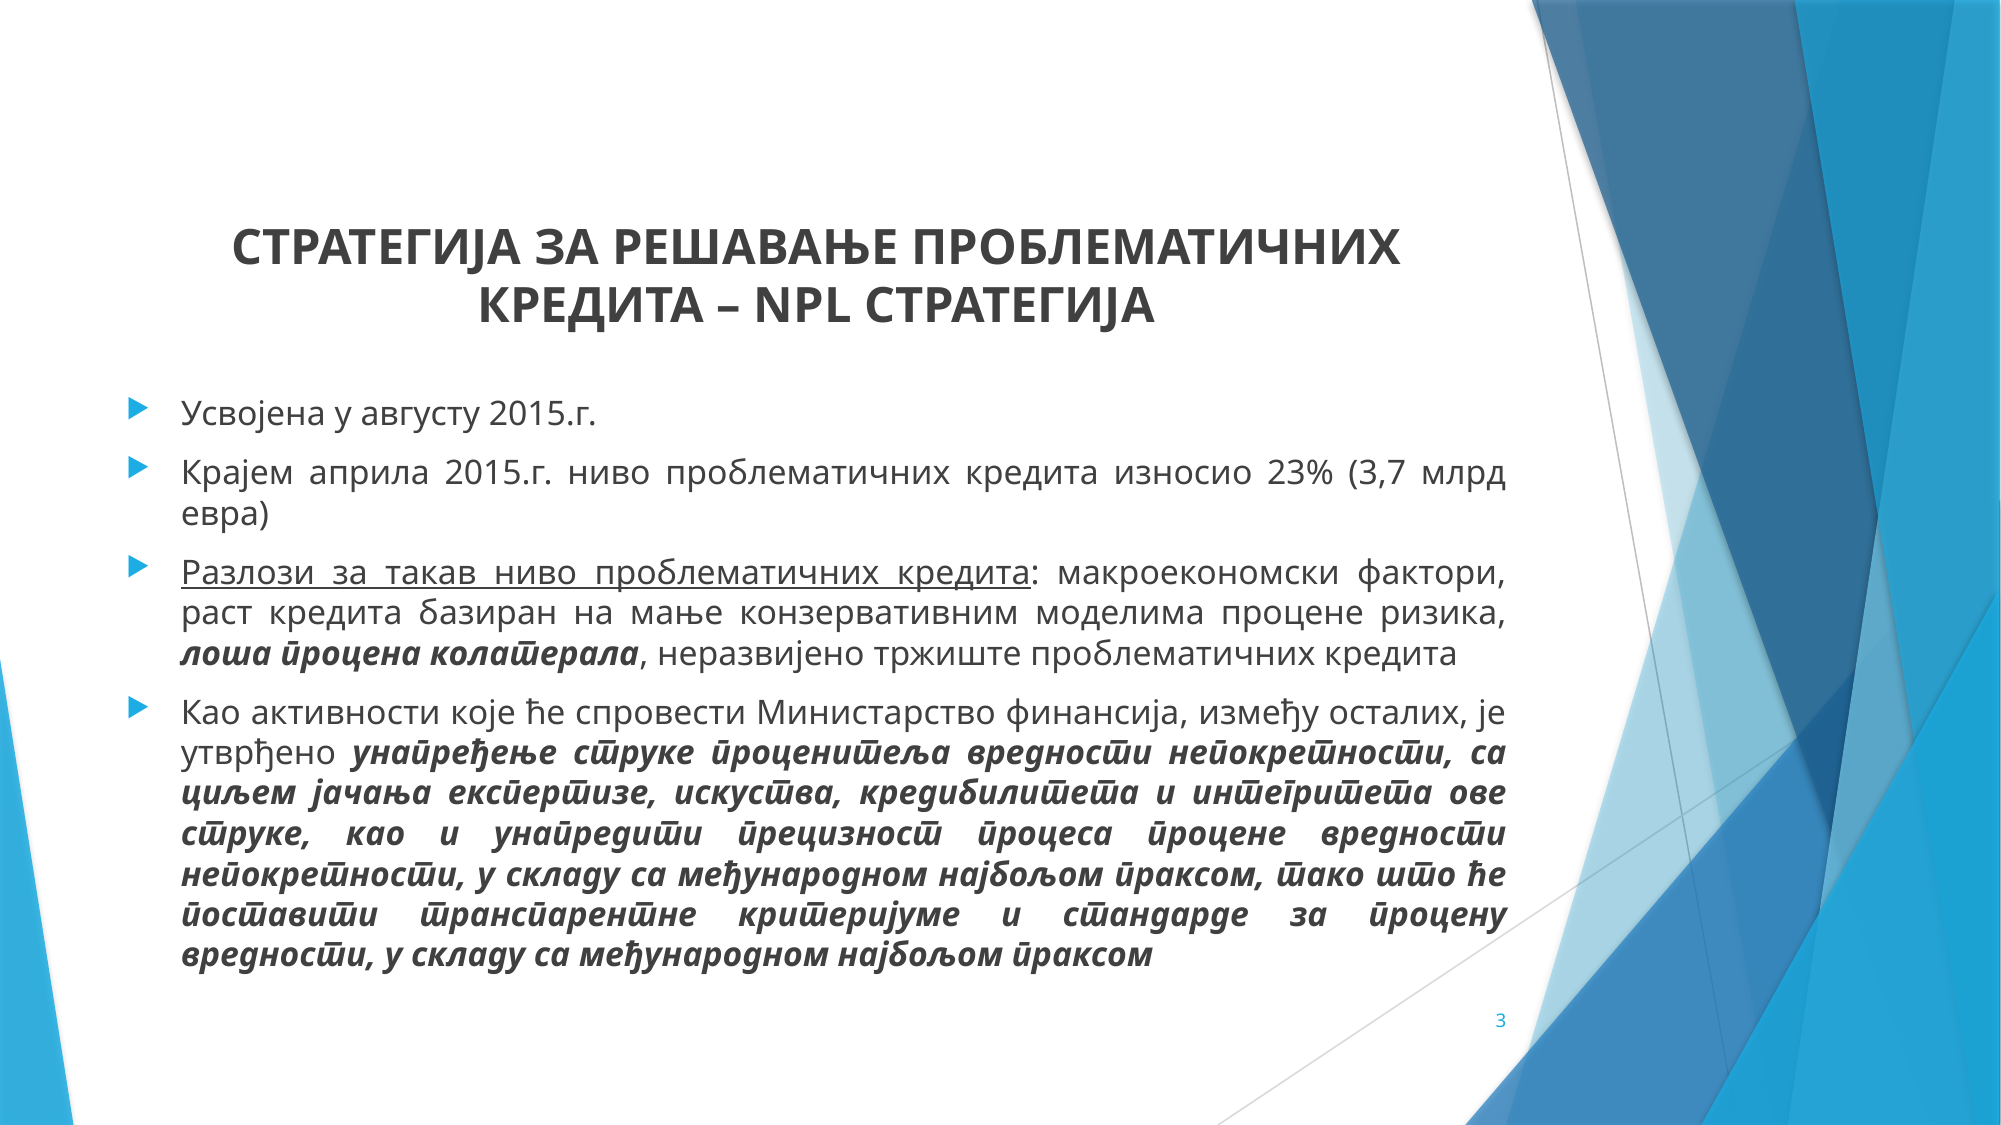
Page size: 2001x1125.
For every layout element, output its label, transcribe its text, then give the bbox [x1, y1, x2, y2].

list СТРАТЕГИЈА ЗА РЕШАВАЊЕ ПРОБЛЕМАТИЧНИХ КРЕДИТА – NPL СТРАТЕГИЈА Усвојена у августу 2015.г. Крајем априла 2015.г. ниво проблематичних кредита износио 23% (3,7 млрд евра) Разлози за такав ниво проблематичних кредита: макроекономски фактори, раст кредита базиран на мање конзервативним моделима процене ризика, лоша процена колатерала, неразвијено тржиште проблематичних кредита Као активности које ће спровести Министарство финансија, између осталих, је утврђено унапређење струке проценитеља вредности непокретности, са циљем јачања експертизе, искуства, кредибилитета и интегритета ове струке, као и унапредити прецизност процеса процене вредности непокретности, у складу са међународном најбољом праксом, тако што ће поставити транспарентне критеријуме и стандарде за процену вредности, у складу са међународном најбољом праксом [111, 148, 1522, 991]
slide_number 3 [1409, 991, 1522, 1051]
